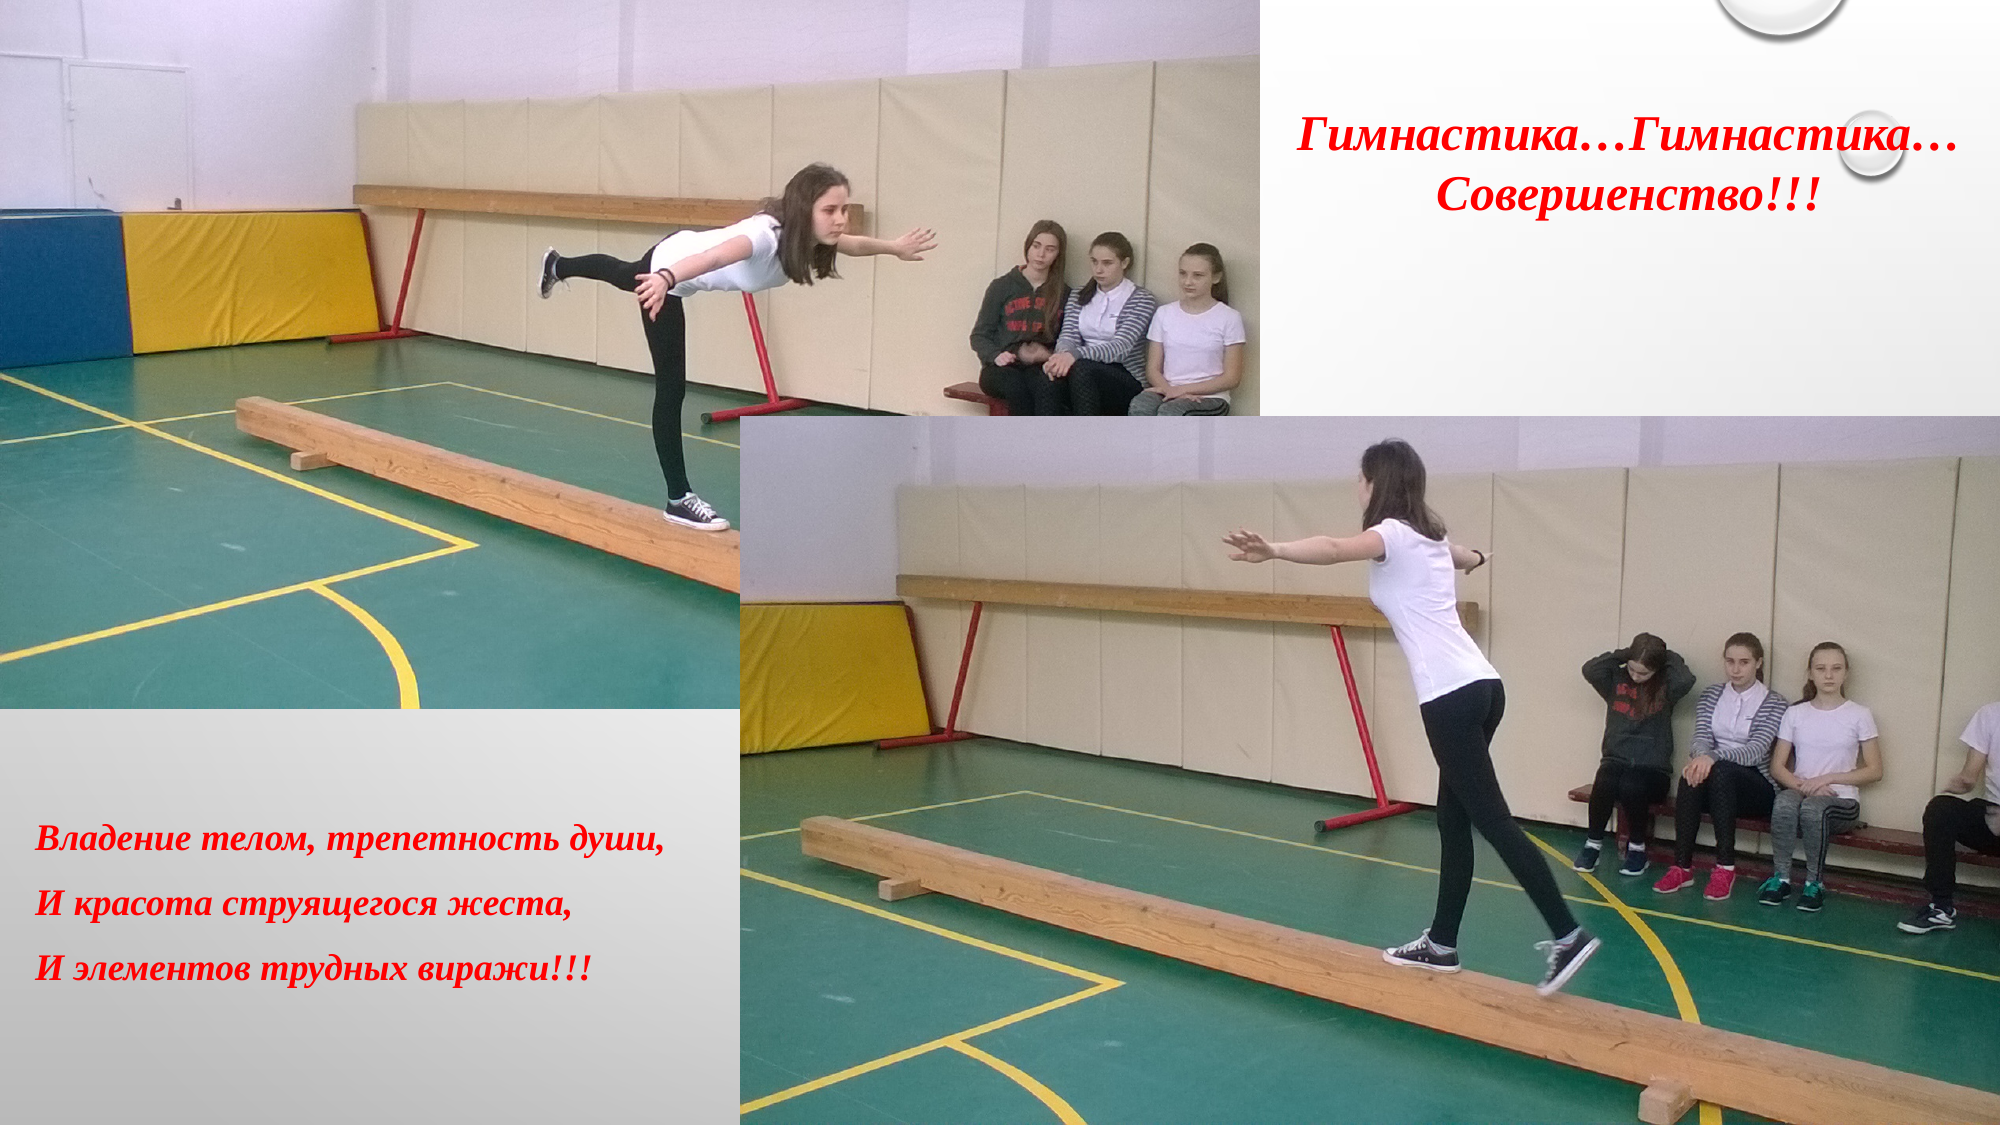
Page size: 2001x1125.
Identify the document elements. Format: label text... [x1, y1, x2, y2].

picture [0, 0, 2000, 1125]
text_box Гимнастика…Гимнастика… Совершенство!!! [1282, 92, 1977, 228]
text_box Владение телом, трепетность души, И красота струящегося жеста, И элементов трудных виражи!!! [20, 741, 734, 996]
